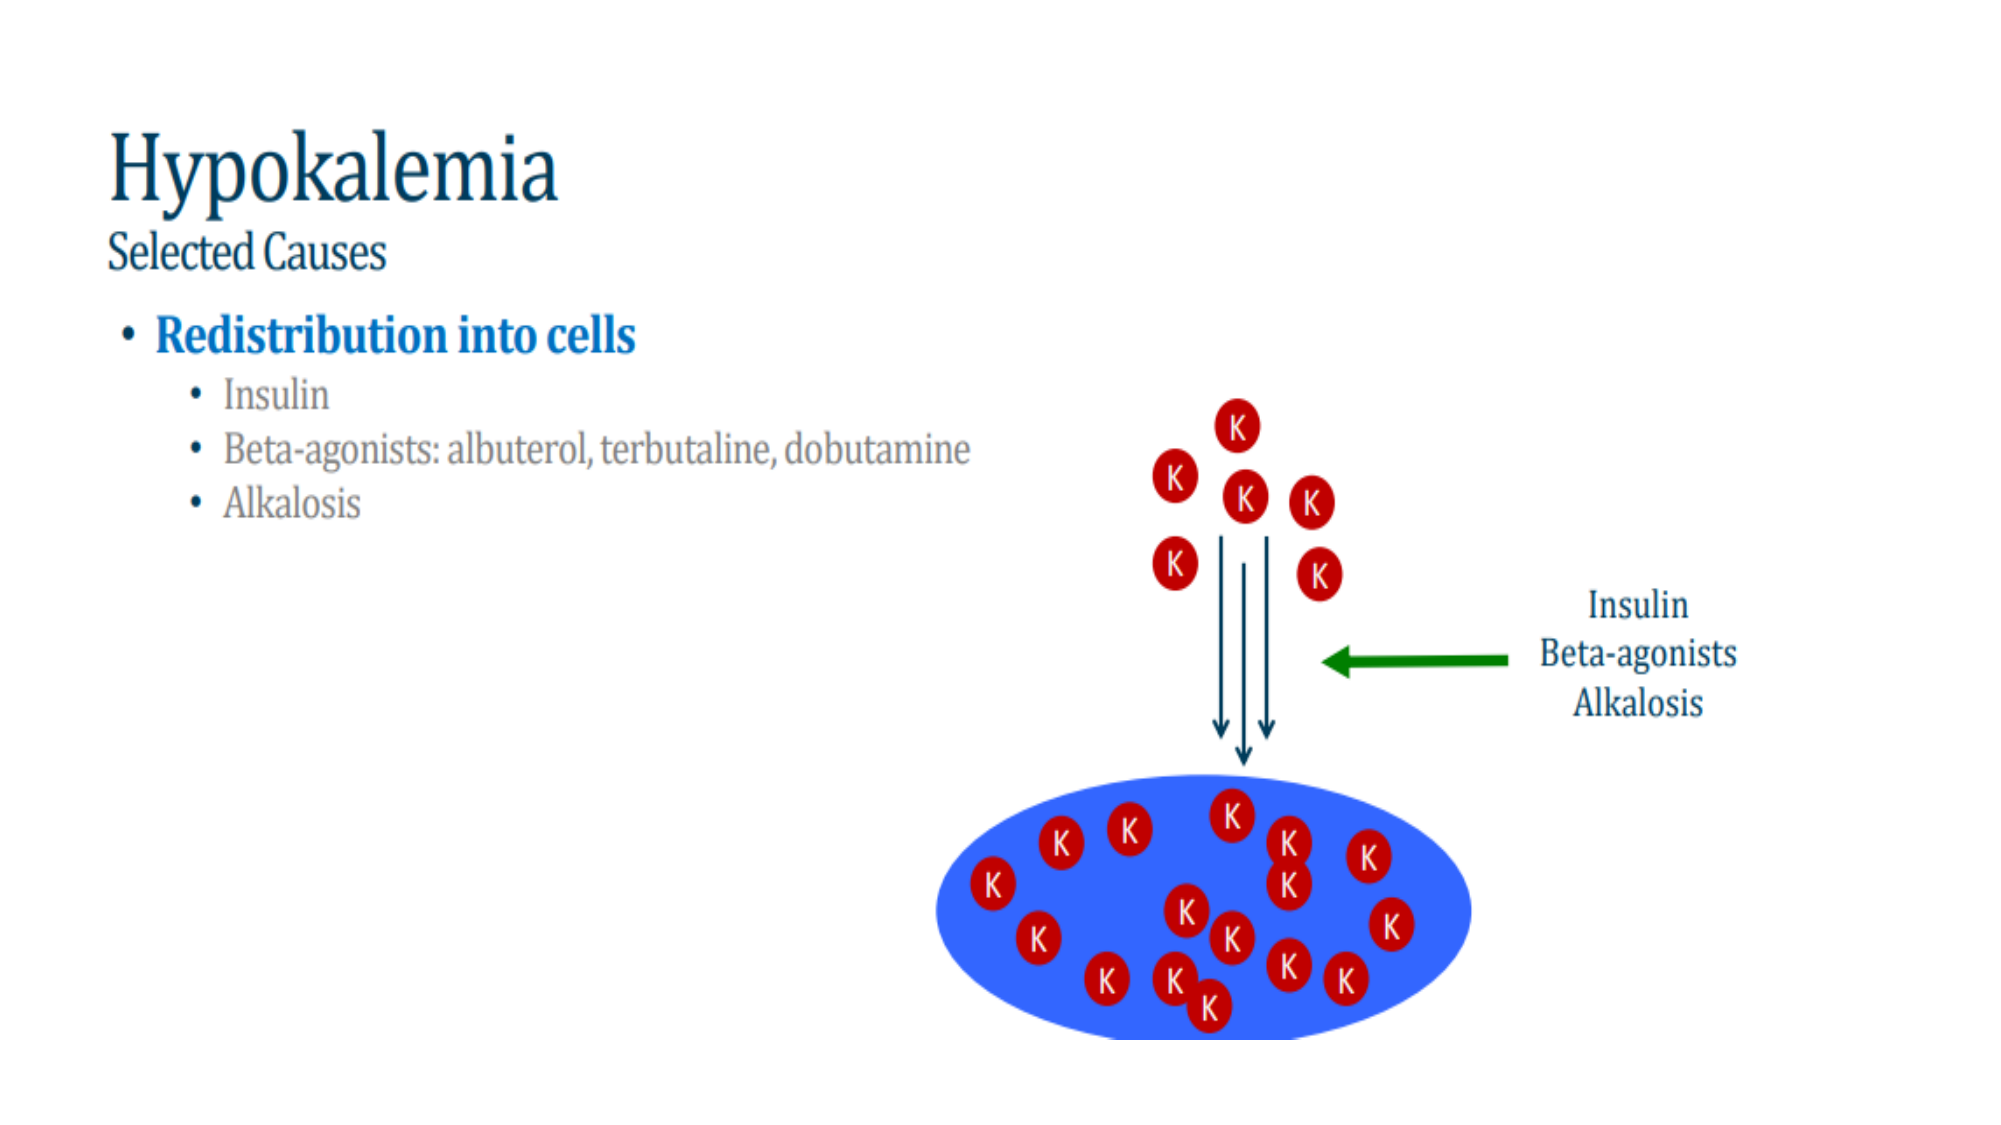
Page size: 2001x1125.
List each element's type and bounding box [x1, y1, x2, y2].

picture [18, 88, 1792, 1040]
